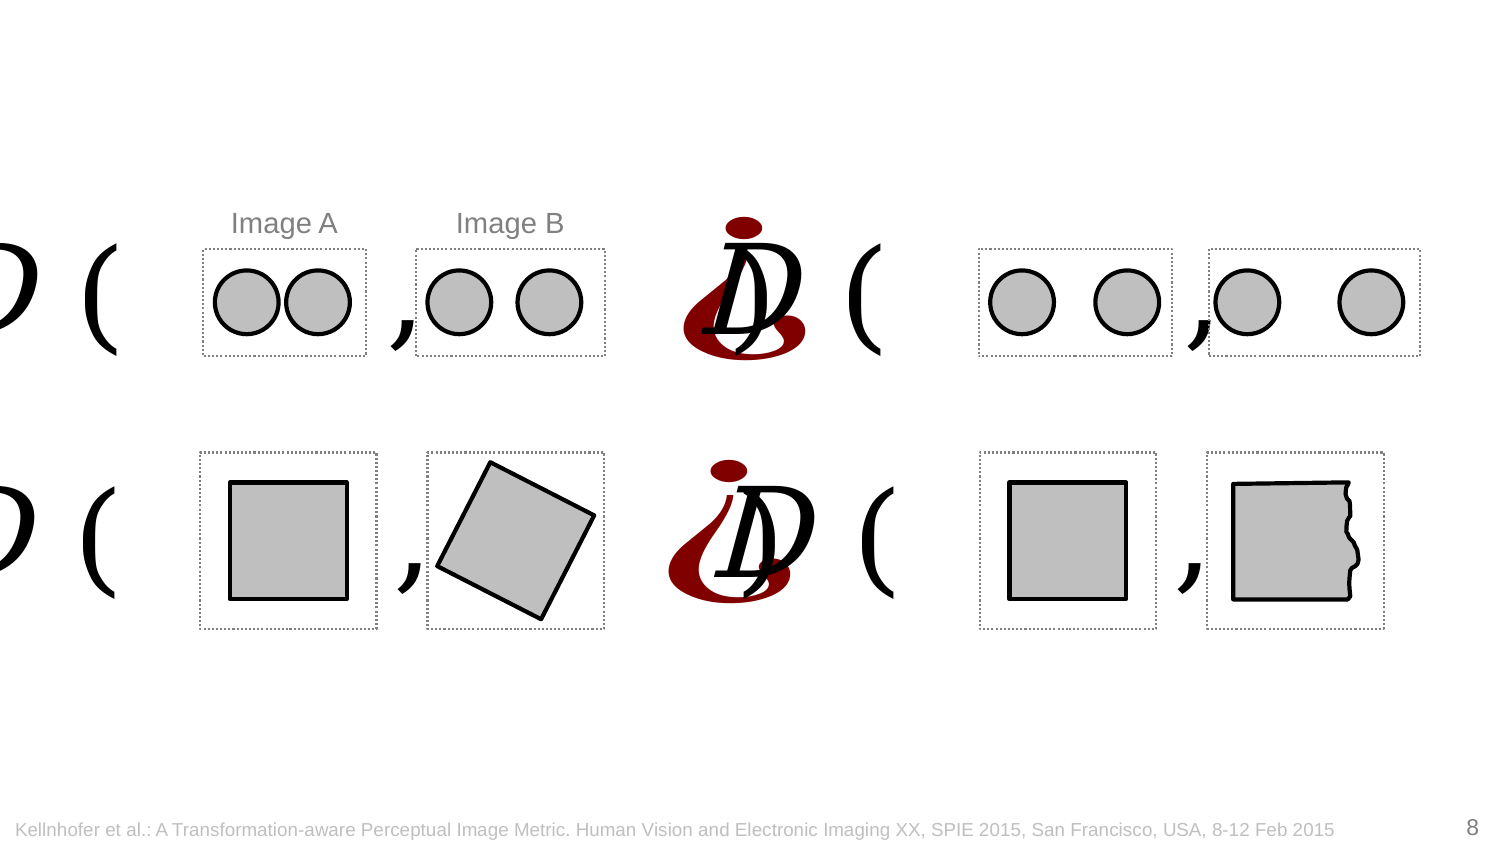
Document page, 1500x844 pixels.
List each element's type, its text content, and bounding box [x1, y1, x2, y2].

footer Kellnhofer et al.: A Transformation-aware Perceptual Image Metric. Human Vision and Electronic Imaging XX, SPIE 2015, San Francisco, USA, 8-12 Feb 2015 [0, 813, 1353, 844]
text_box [16, 445, 703, 630]
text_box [17, 197, 697, 369]
slide_number 8 [1341, 814, 1495, 839]
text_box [795, 445, 1483, 630]
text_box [792, 201, 1497, 369]
